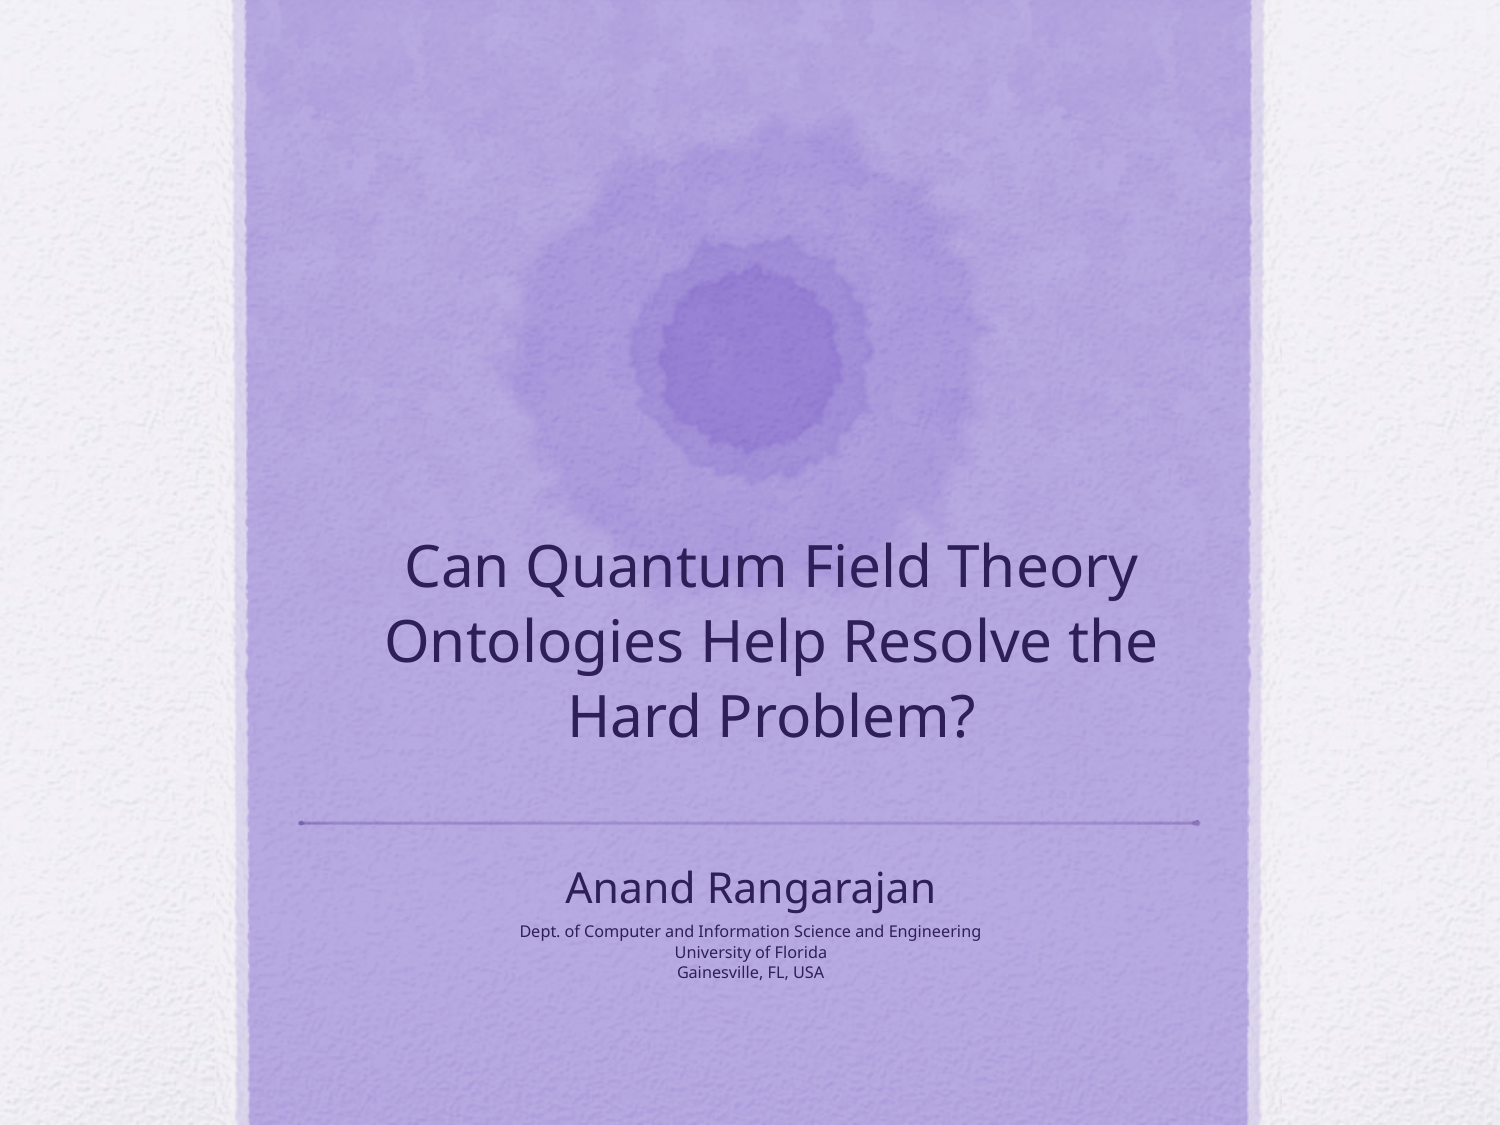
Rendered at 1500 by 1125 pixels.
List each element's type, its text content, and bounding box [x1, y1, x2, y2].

title Can Quantum Field Theory Ontologies Help Resolve the Hard Problem? [324, 515, 1219, 758]
subtitle Anand Rangarajan Dept. of Computer and Information Science and Engineering University of Florida Gainesville, FL, USA [304, 853, 1198, 994]
picture [0, 0, 1500, 1125]
